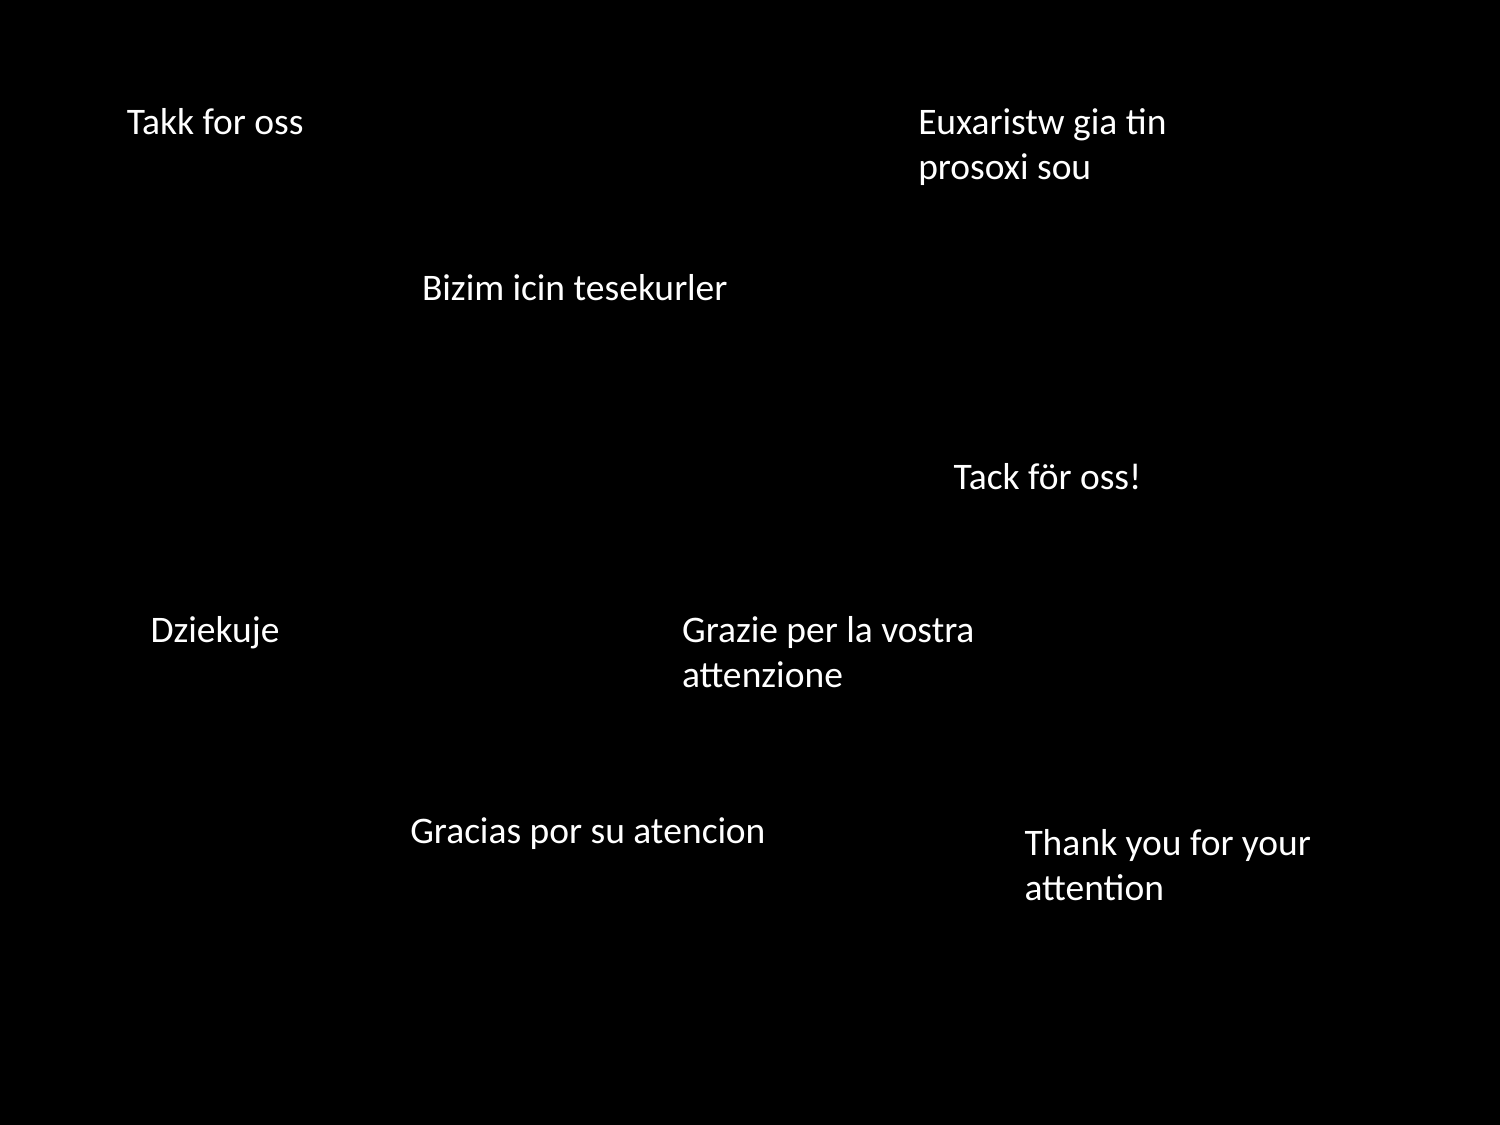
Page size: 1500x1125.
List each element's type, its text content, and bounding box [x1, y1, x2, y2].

text_box Gracias por su atencion [395, 798, 904, 859]
text_box Thank you for your attention [1009, 810, 1400, 916]
text_box Tack för oss! [938, 444, 1247, 505]
text_box Grazie per la vostra attenzione [667, 597, 1105, 703]
text_box Bizim icin tesekurler [407, 255, 892, 315]
text_box Dziekuje [135, 597, 420, 658]
text_box G [194, 822, 550, 882]
text_box Euxaristw gia tin prosoxi sou [903, 89, 1247, 195]
text_box Takk for oss [112, 89, 467, 150]
